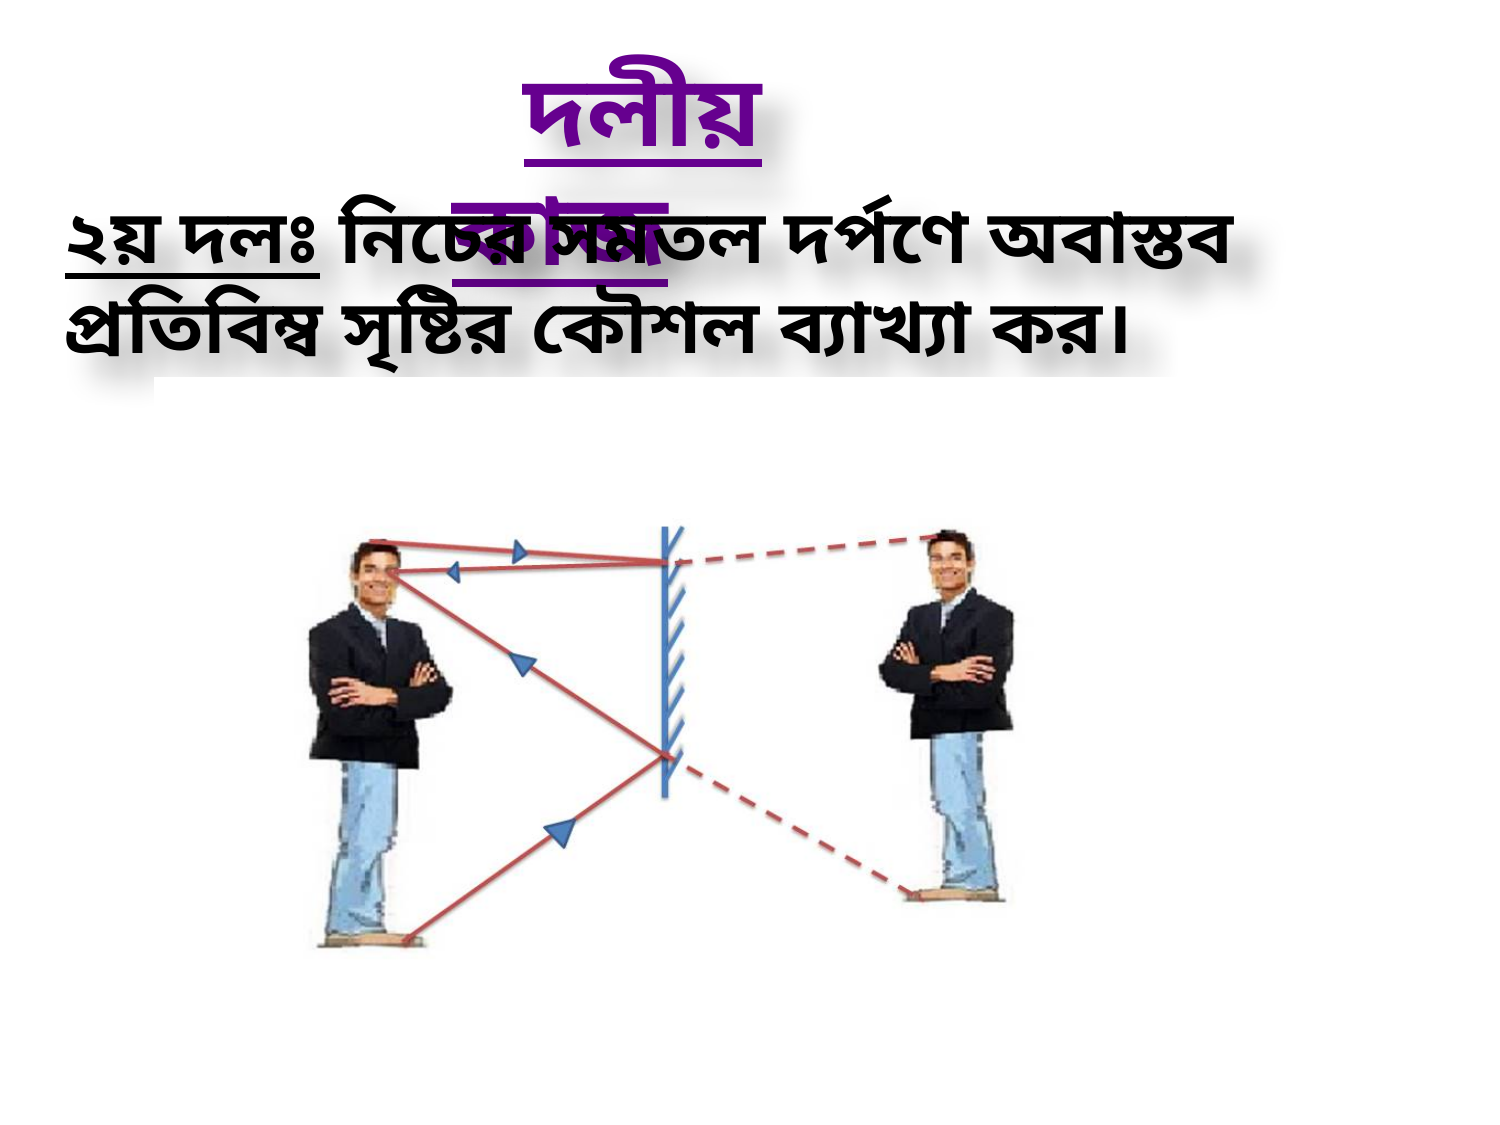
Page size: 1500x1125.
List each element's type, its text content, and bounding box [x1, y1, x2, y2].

picture [153, 377, 1209, 1125]
text_box ২য় দলঃ নিচের সমতল দর্পণে অবাস্তব প্রতিবিম্ব সৃষ্টির কৌশল ব্যাখ্যা কর। [49, 180, 1463, 376]
text_box দলীয় কাজ [437, 38, 925, 180]
